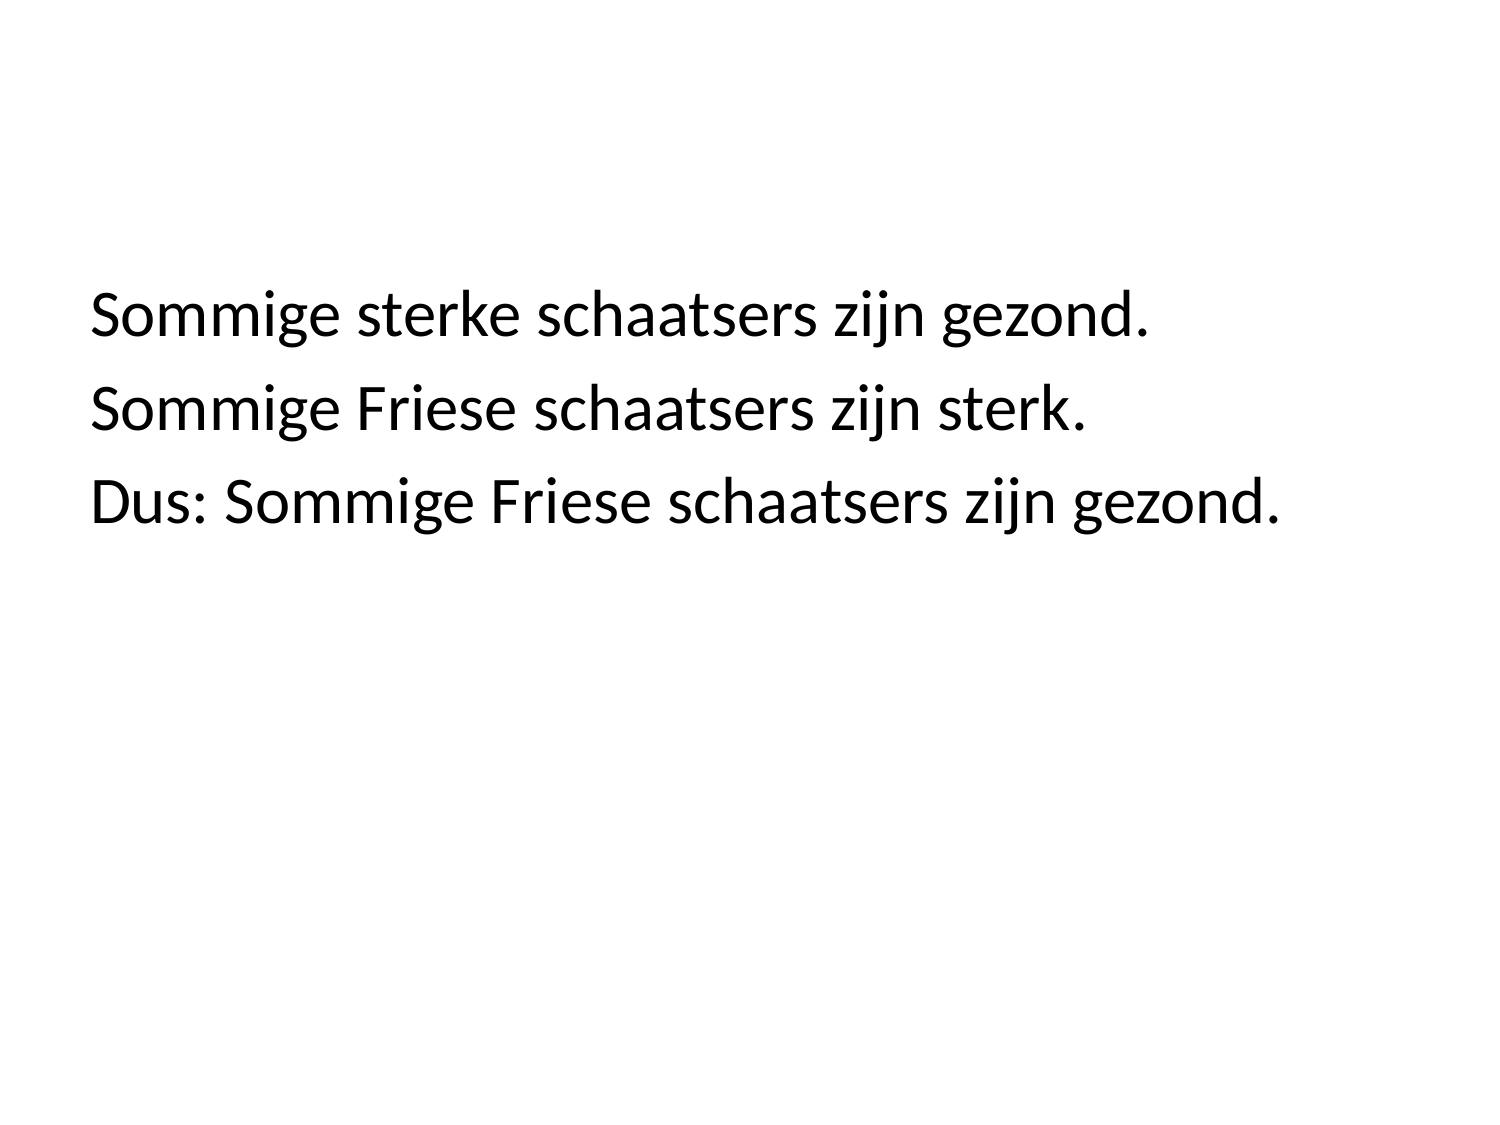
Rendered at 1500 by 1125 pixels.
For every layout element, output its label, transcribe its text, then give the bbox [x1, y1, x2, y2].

list Sommige sterke schaatsers zijn gezond. Sommige Friese schaatsers zijn sterk. Dus: Sommige Friese schaatsers zijn gezond. [75, 262, 1425, 1005]
